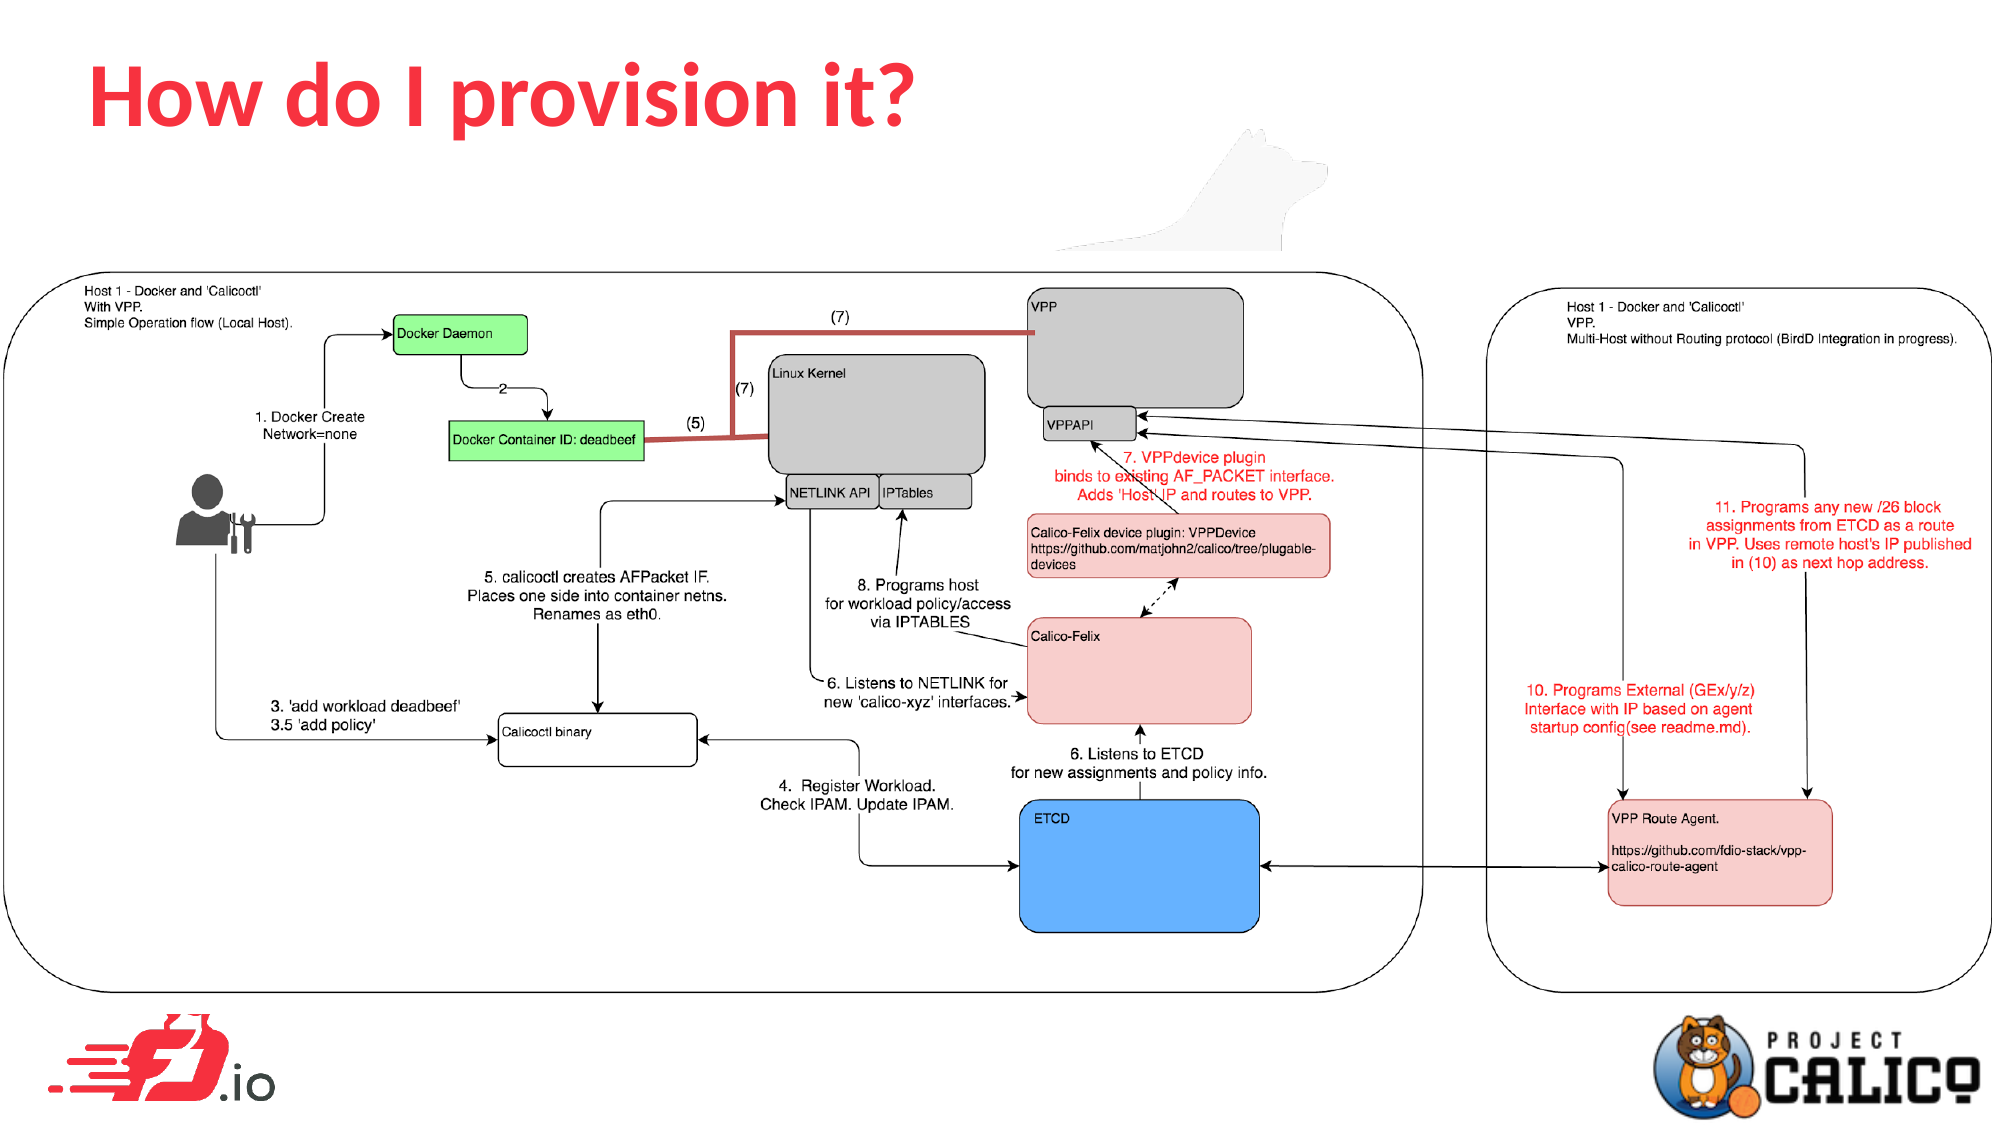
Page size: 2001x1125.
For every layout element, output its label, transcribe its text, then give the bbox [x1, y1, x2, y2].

title How do I provision it? [68, 34, 1932, 160]
picture [0, 160, 2000, 1125]
